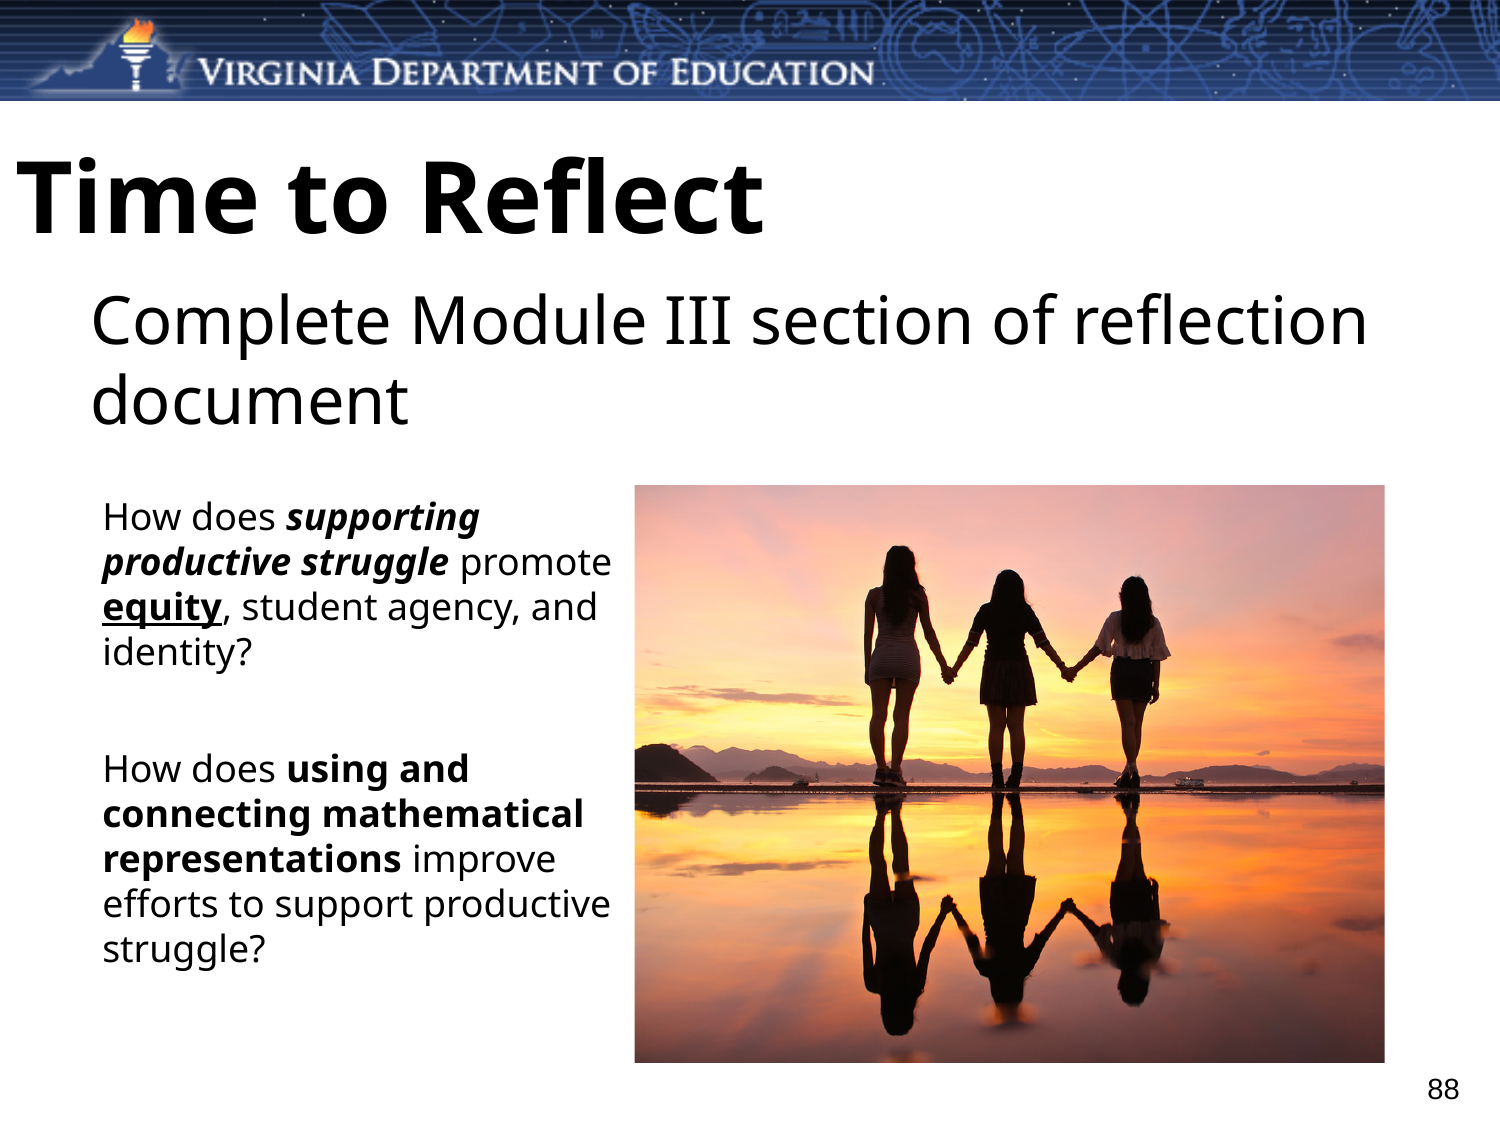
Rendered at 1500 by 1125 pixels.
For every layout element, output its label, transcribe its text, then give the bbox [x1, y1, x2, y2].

picture [634, 485, 1385, 1063]
text_box How does supporting productive struggle promote equity, student agency, and identity? How does using and connecting mathematical representations improve efforts to support productive struggle? [87, 485, 632, 977]
title Time to Reflect [0, 99, 1350, 288]
picture [0, 0, 1500, 101]
list Complete Module III section of reflection document [75, 262, 1425, 1005]
slide_number 88 [1125, 1062, 1475, 1125]
